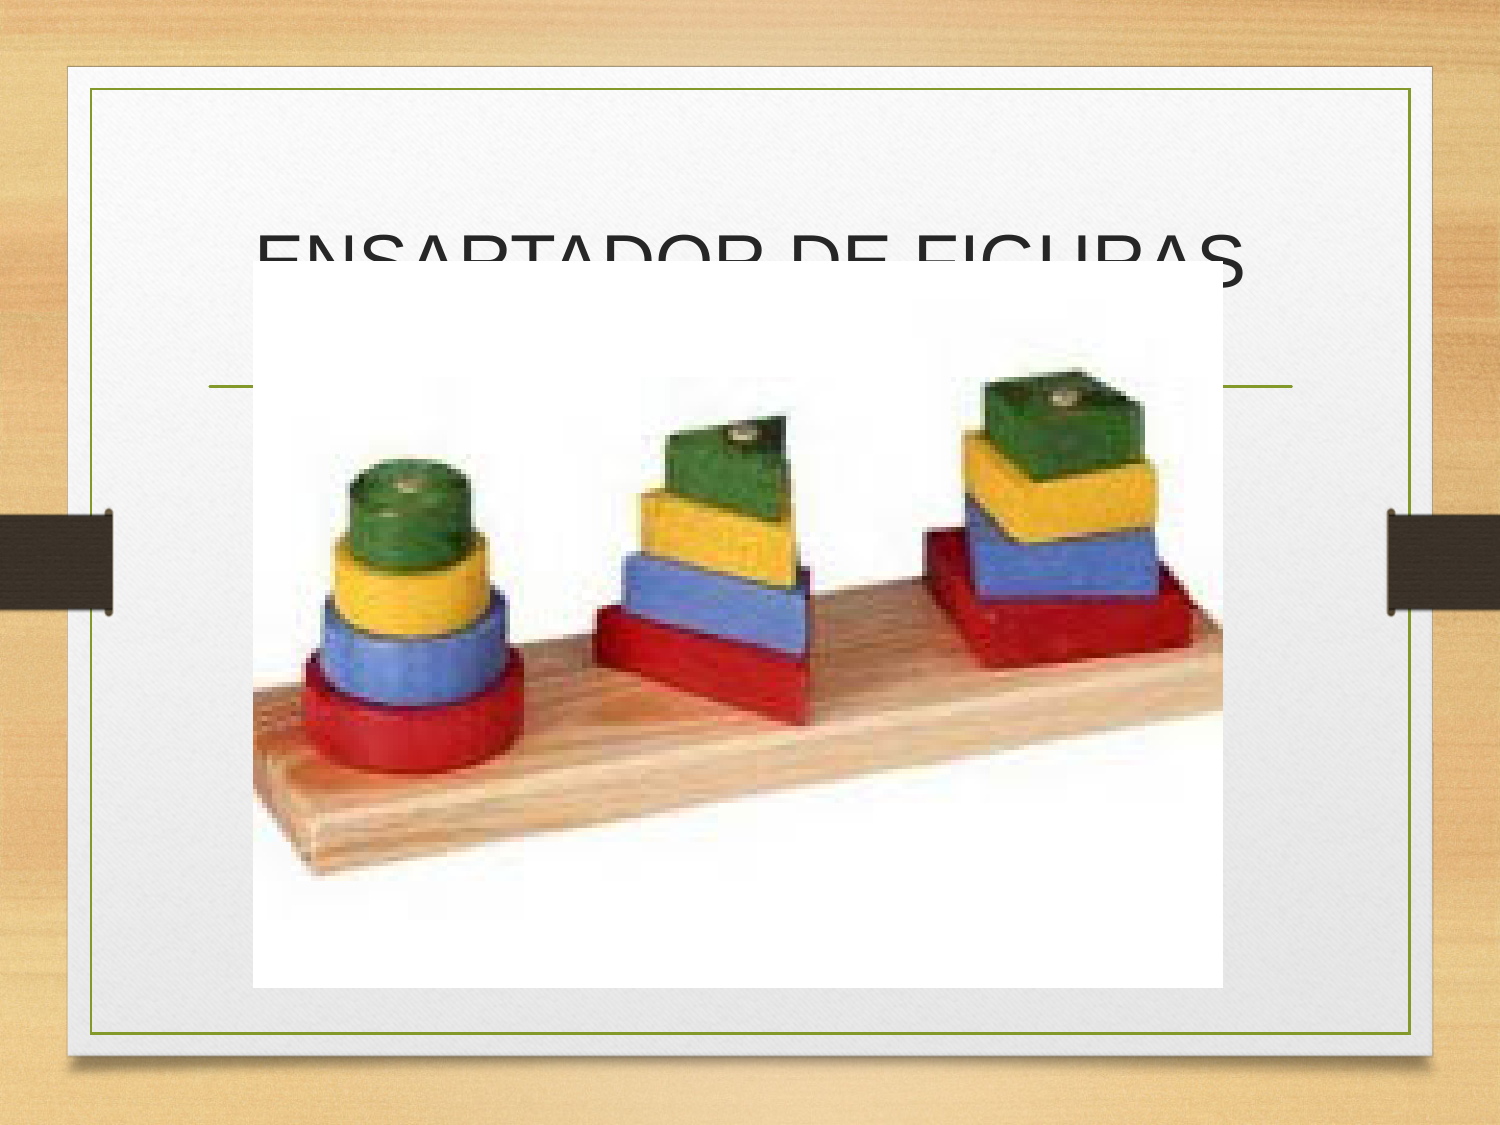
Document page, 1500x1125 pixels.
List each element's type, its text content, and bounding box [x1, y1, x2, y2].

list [253, 261, 1223, 989]
picture [0, 0, 1500, 1125]
title ENSARTADOR DE FIGURAS [193, 150, 1309, 365]
